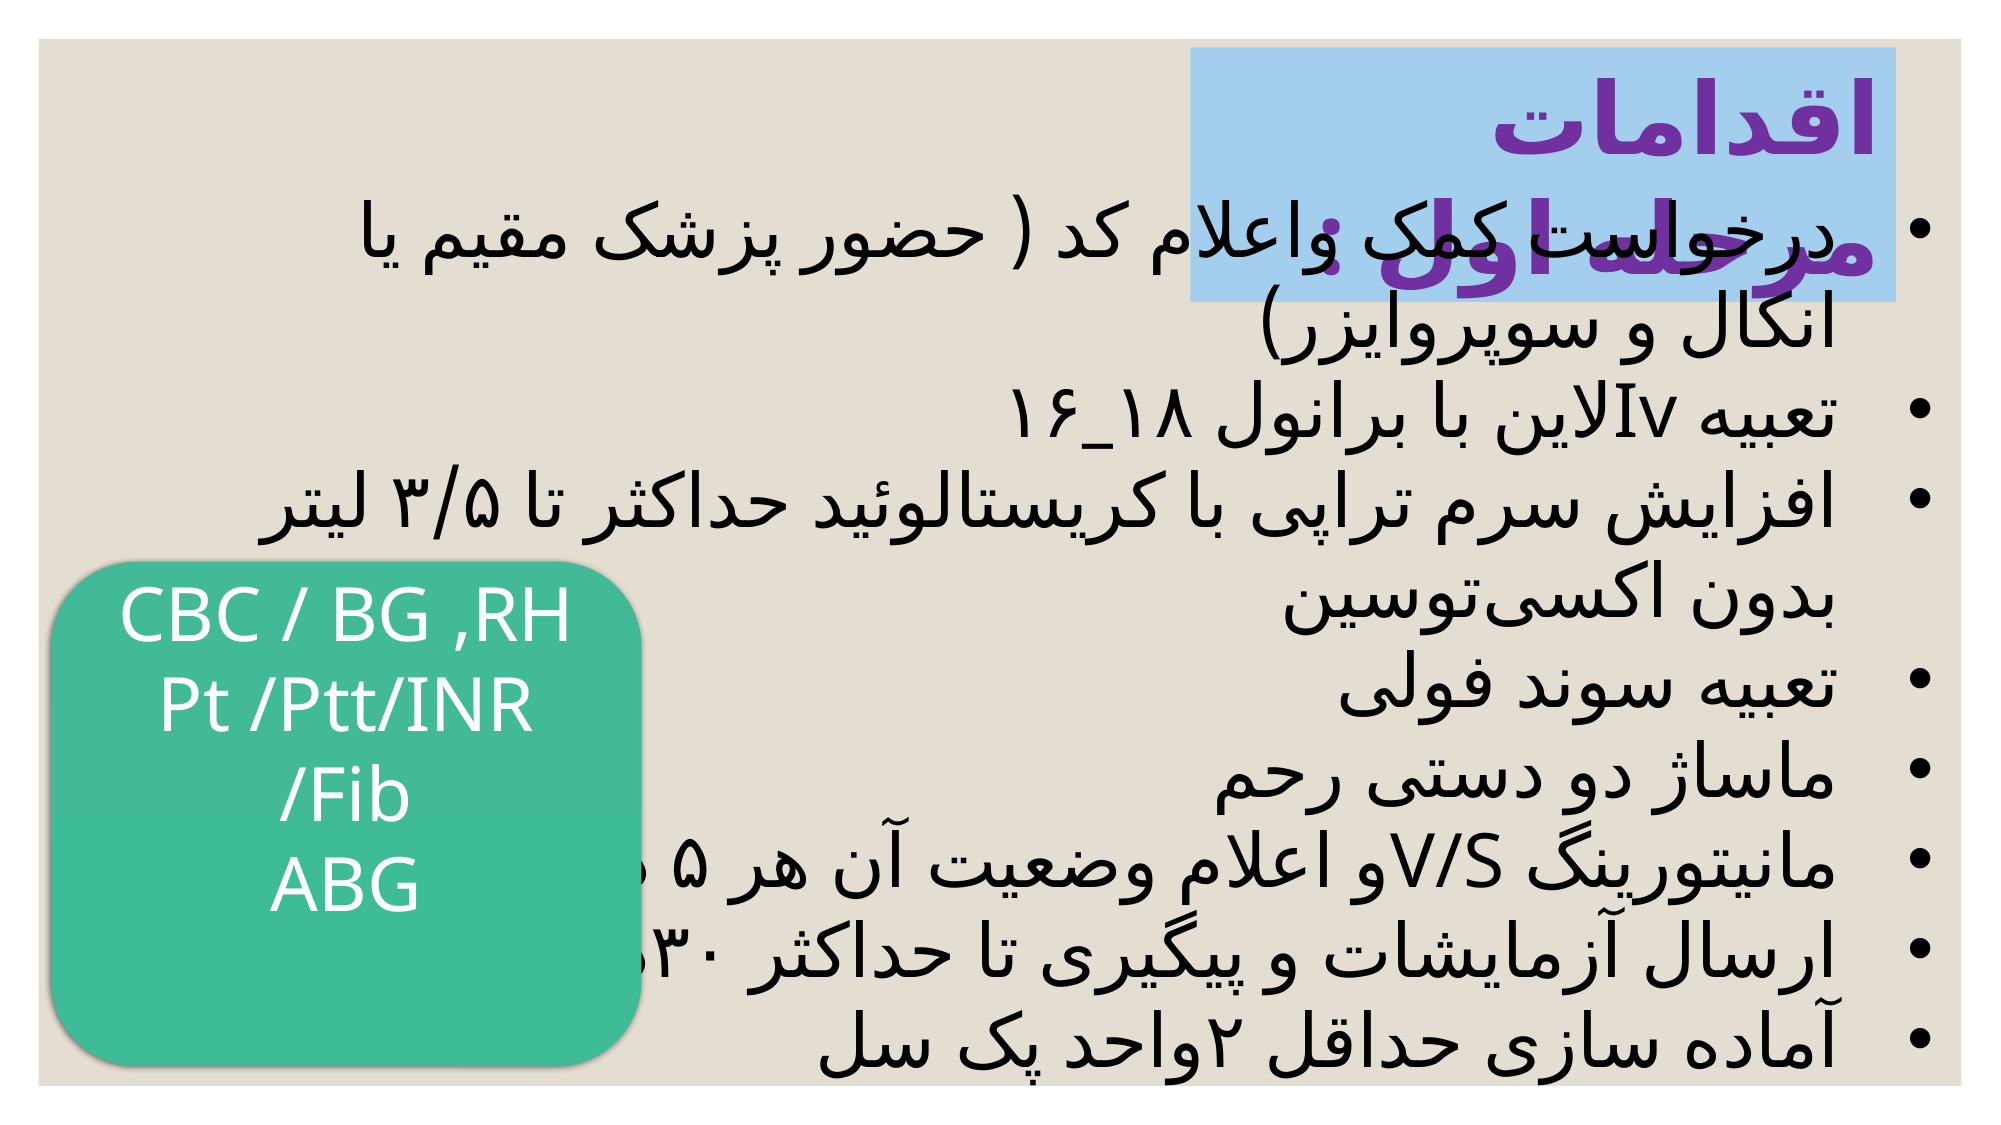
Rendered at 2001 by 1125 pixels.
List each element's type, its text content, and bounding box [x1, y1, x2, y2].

text_box اقدامات مرحله اول : [1190, 47, 1896, 175]
text_box ‌CBC / BG ,RH Pt /Ptt/INR /Fib ABG [51, 561, 642, 1067]
text_box درخواست کمک واعلام کد ( حضور پزشک مقیم یا انکال و سوپروایزر) تعبیه Ivلاین با برانول ۱۸_۱۶ افزایش سرم تراپی با کریستالوئید حداکثر تا ۳/۵ لیتر بدون اکسی‌توسین تعبیه سوند فولی ماساژ دو دستی رحم مانیتورینگ V/Sو اعلام وضعیت آن هر ۵ دقیقه ارسال آزمایشات و پیگیری تا حداکثر ۳۰دقیقه آماده سازی حداقل ۲واحد پک سل [200, 175, 1949, 1125]
